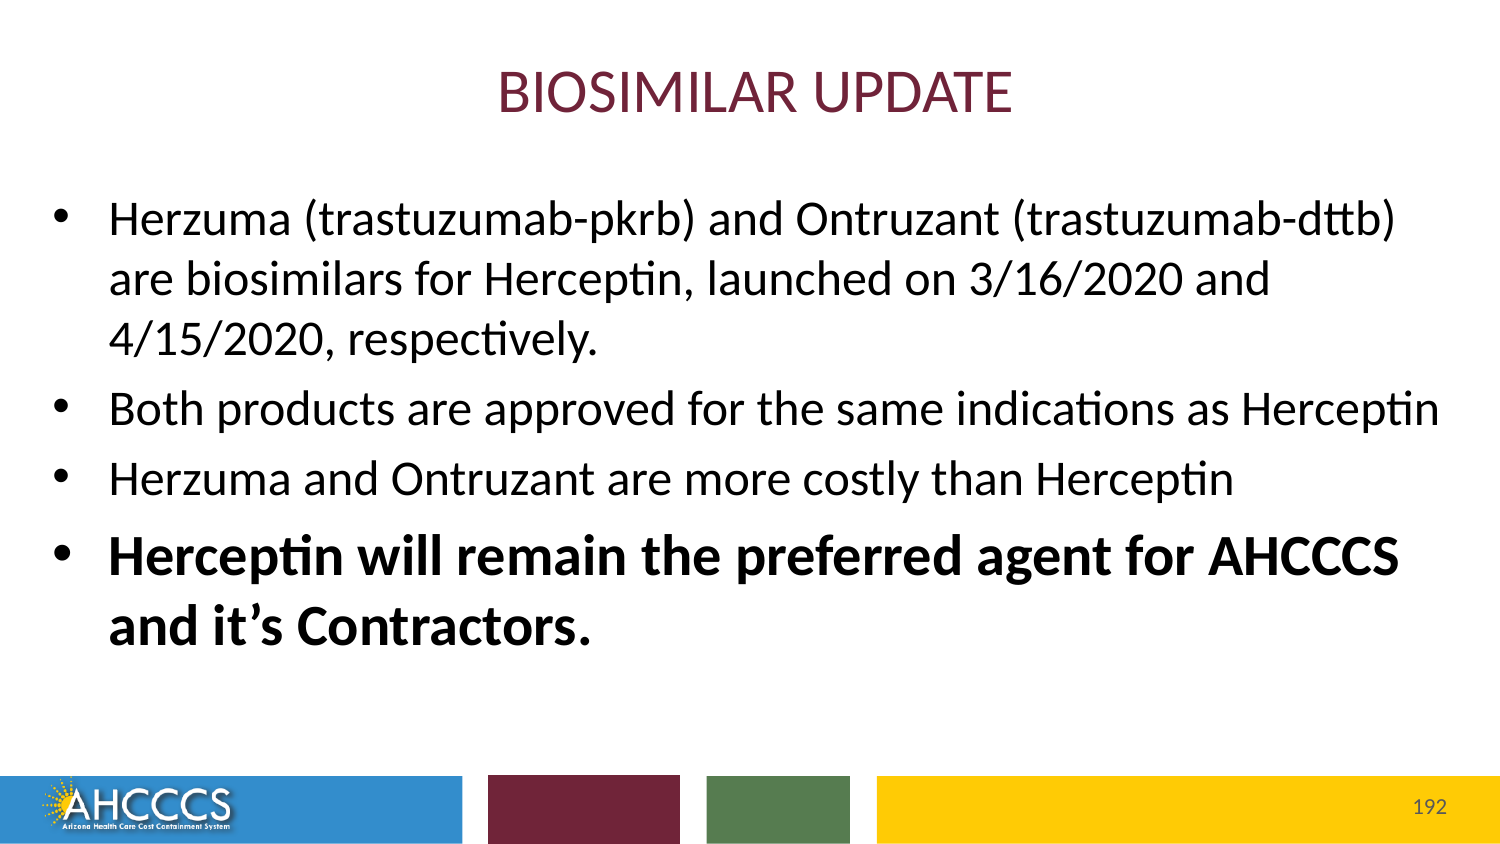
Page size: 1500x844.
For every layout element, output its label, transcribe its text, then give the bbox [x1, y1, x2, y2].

title BIOSIMILAR UPDATE [75, 37, 1438, 150]
picture [42, 776, 230, 830]
list Herzuma (trastuzumab-pkrb) and Ontruzant (trastuzumab-dttb) are biosimilars for Herceptin, launched on 3/16/2020 and 4/15/2020, respectively. Both products are approved for the same indications as Herceptin Herzuma and Ontruzant are more costly than Herceptin Herceptin will remain the preferred agent for AHCCCS and it’s Contractors. [37, 178, 1463, 769]
